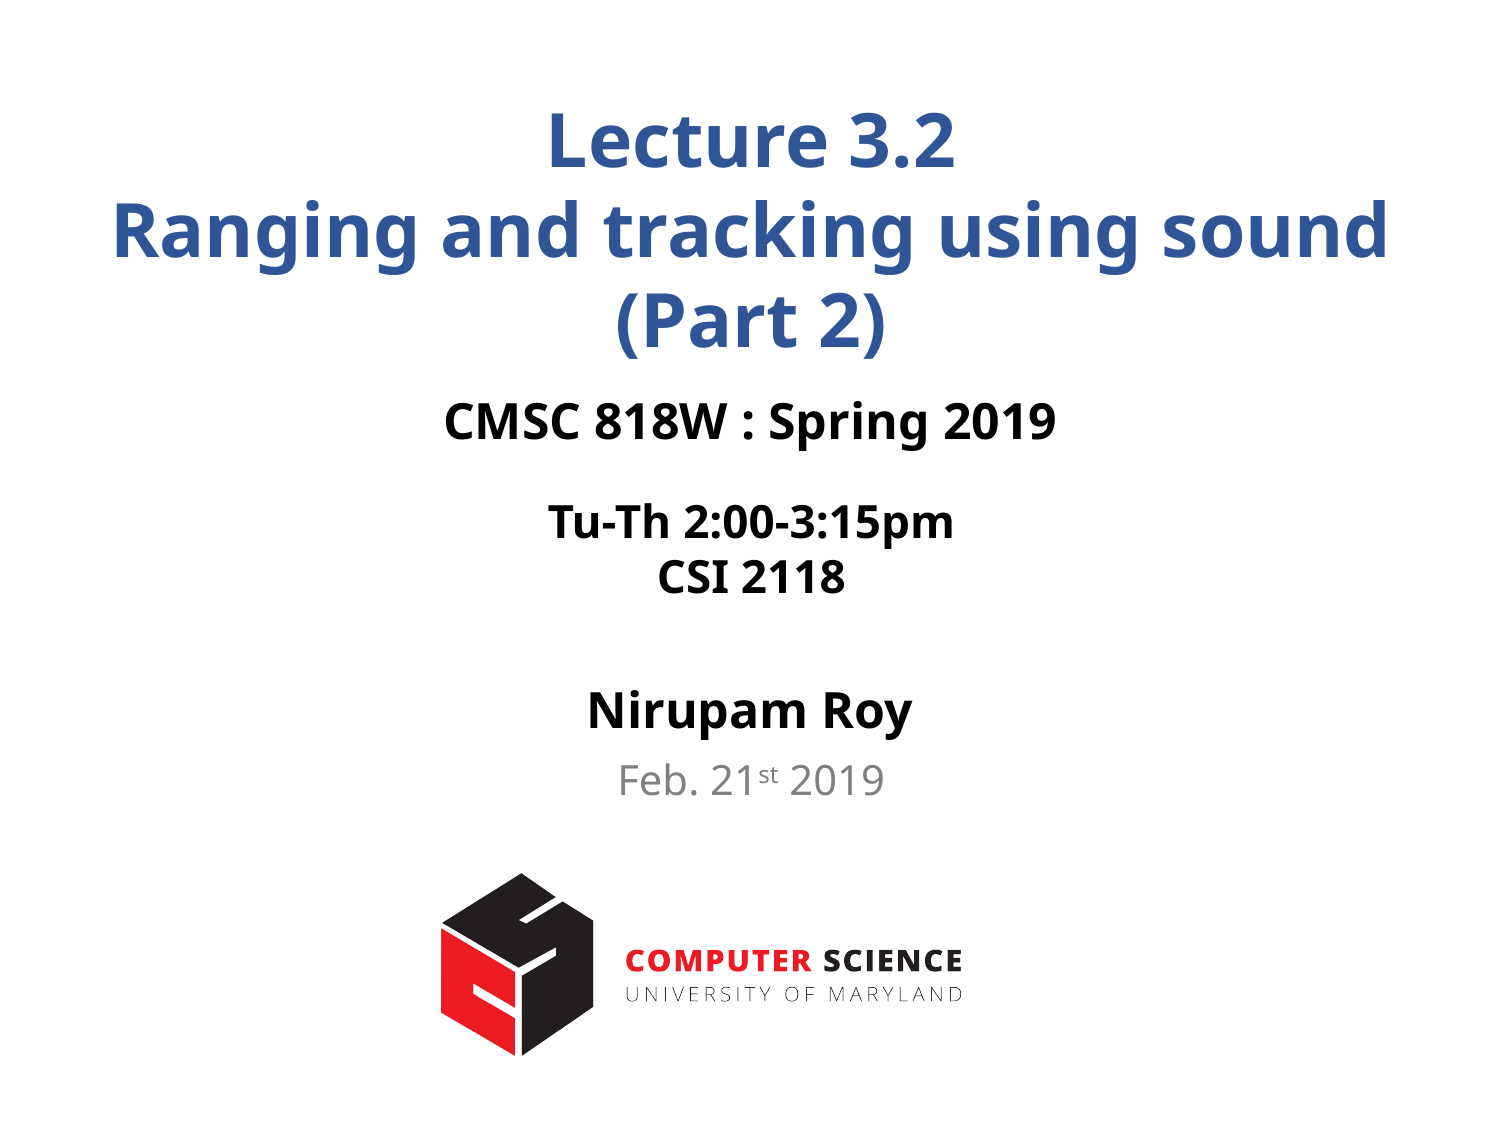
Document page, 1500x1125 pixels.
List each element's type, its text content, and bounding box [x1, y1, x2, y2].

text_box Feb. 21st 2019 [567, 746, 936, 812]
picture [441, 873, 968, 1056]
text_box Nirupam Roy [571, 670, 929, 746]
text_box Tu-Th 2:00-3:15pm CSI 2118 [532, 485, 971, 611]
text_box CMSC 818W : Spring 2019 [428, 381, 1073, 457]
text_box Lecture 3.2 Ranging and tracking using sound (Part 2) [95, 85, 1408, 370]
